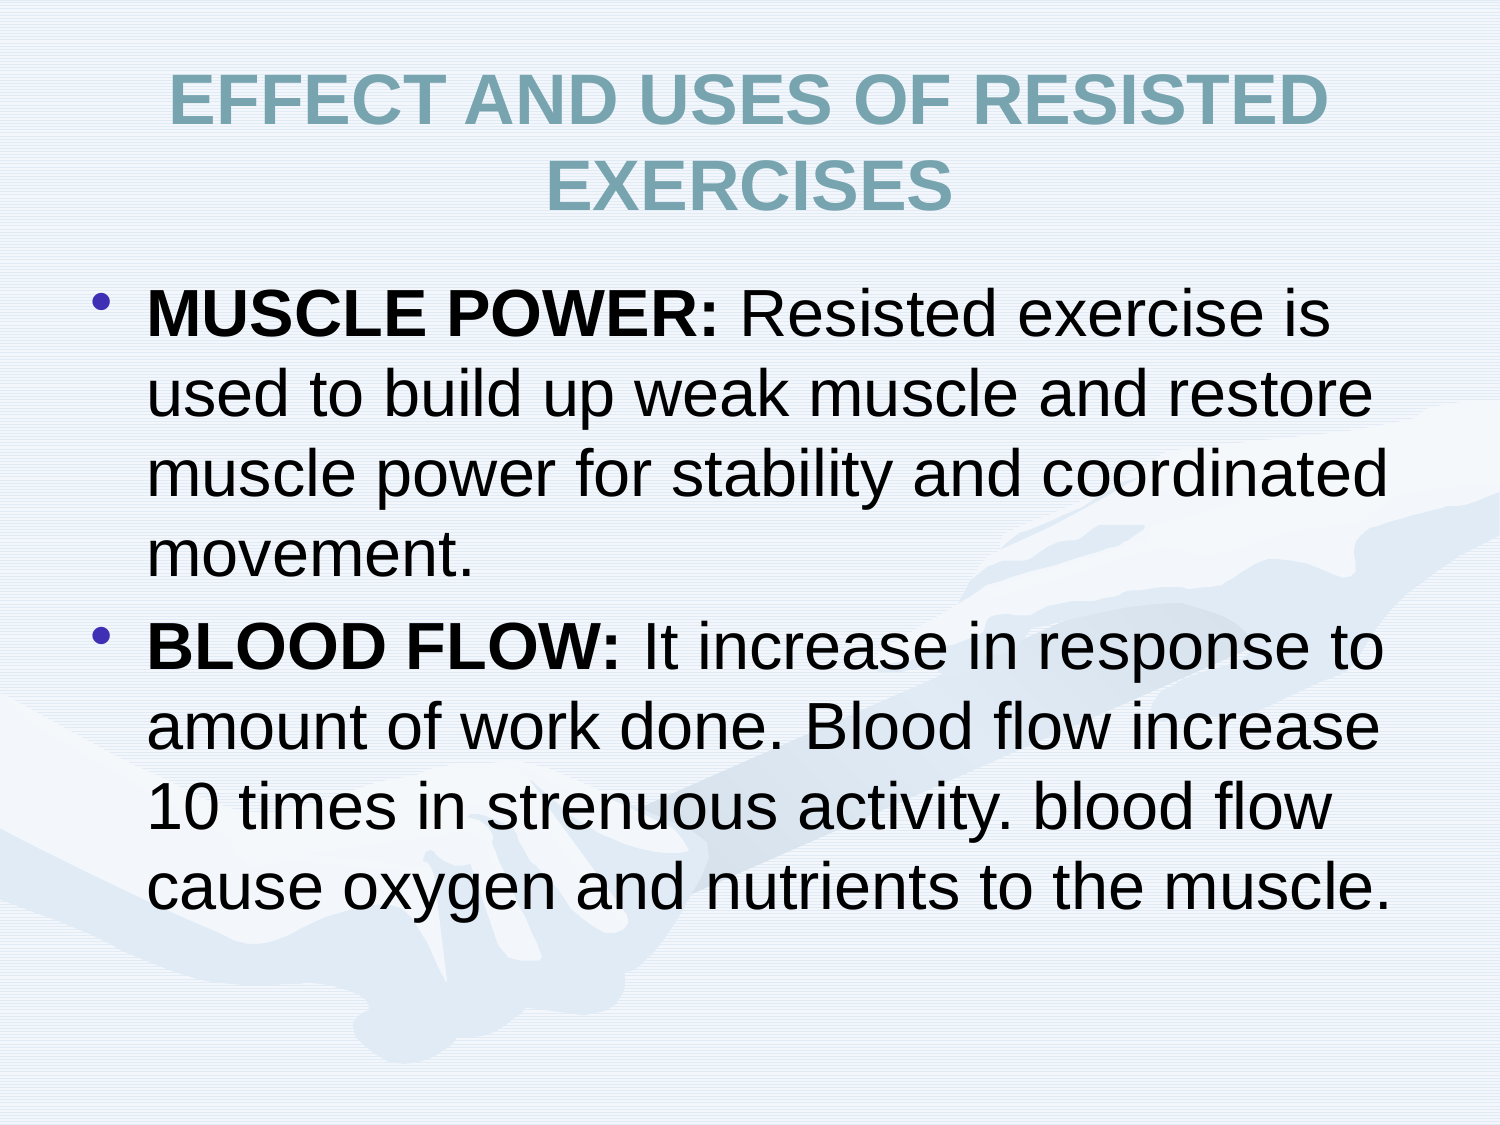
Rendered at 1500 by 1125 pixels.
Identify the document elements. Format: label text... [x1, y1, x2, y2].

title EFFECT AND USES OF RESISTED EXERCISES [74, 44, 1426, 233]
list MUSCLE POWER: Resisted exercise is used to build up weak muscle and restore muscle power for stability and coordinated movement. BLOOD FLOW: It increase in response to amount of work done. Blood flow increase 10 times in strenuous activity. blood flow cause oxygen and nutrients to the muscle. [74, 262, 1426, 1001]
